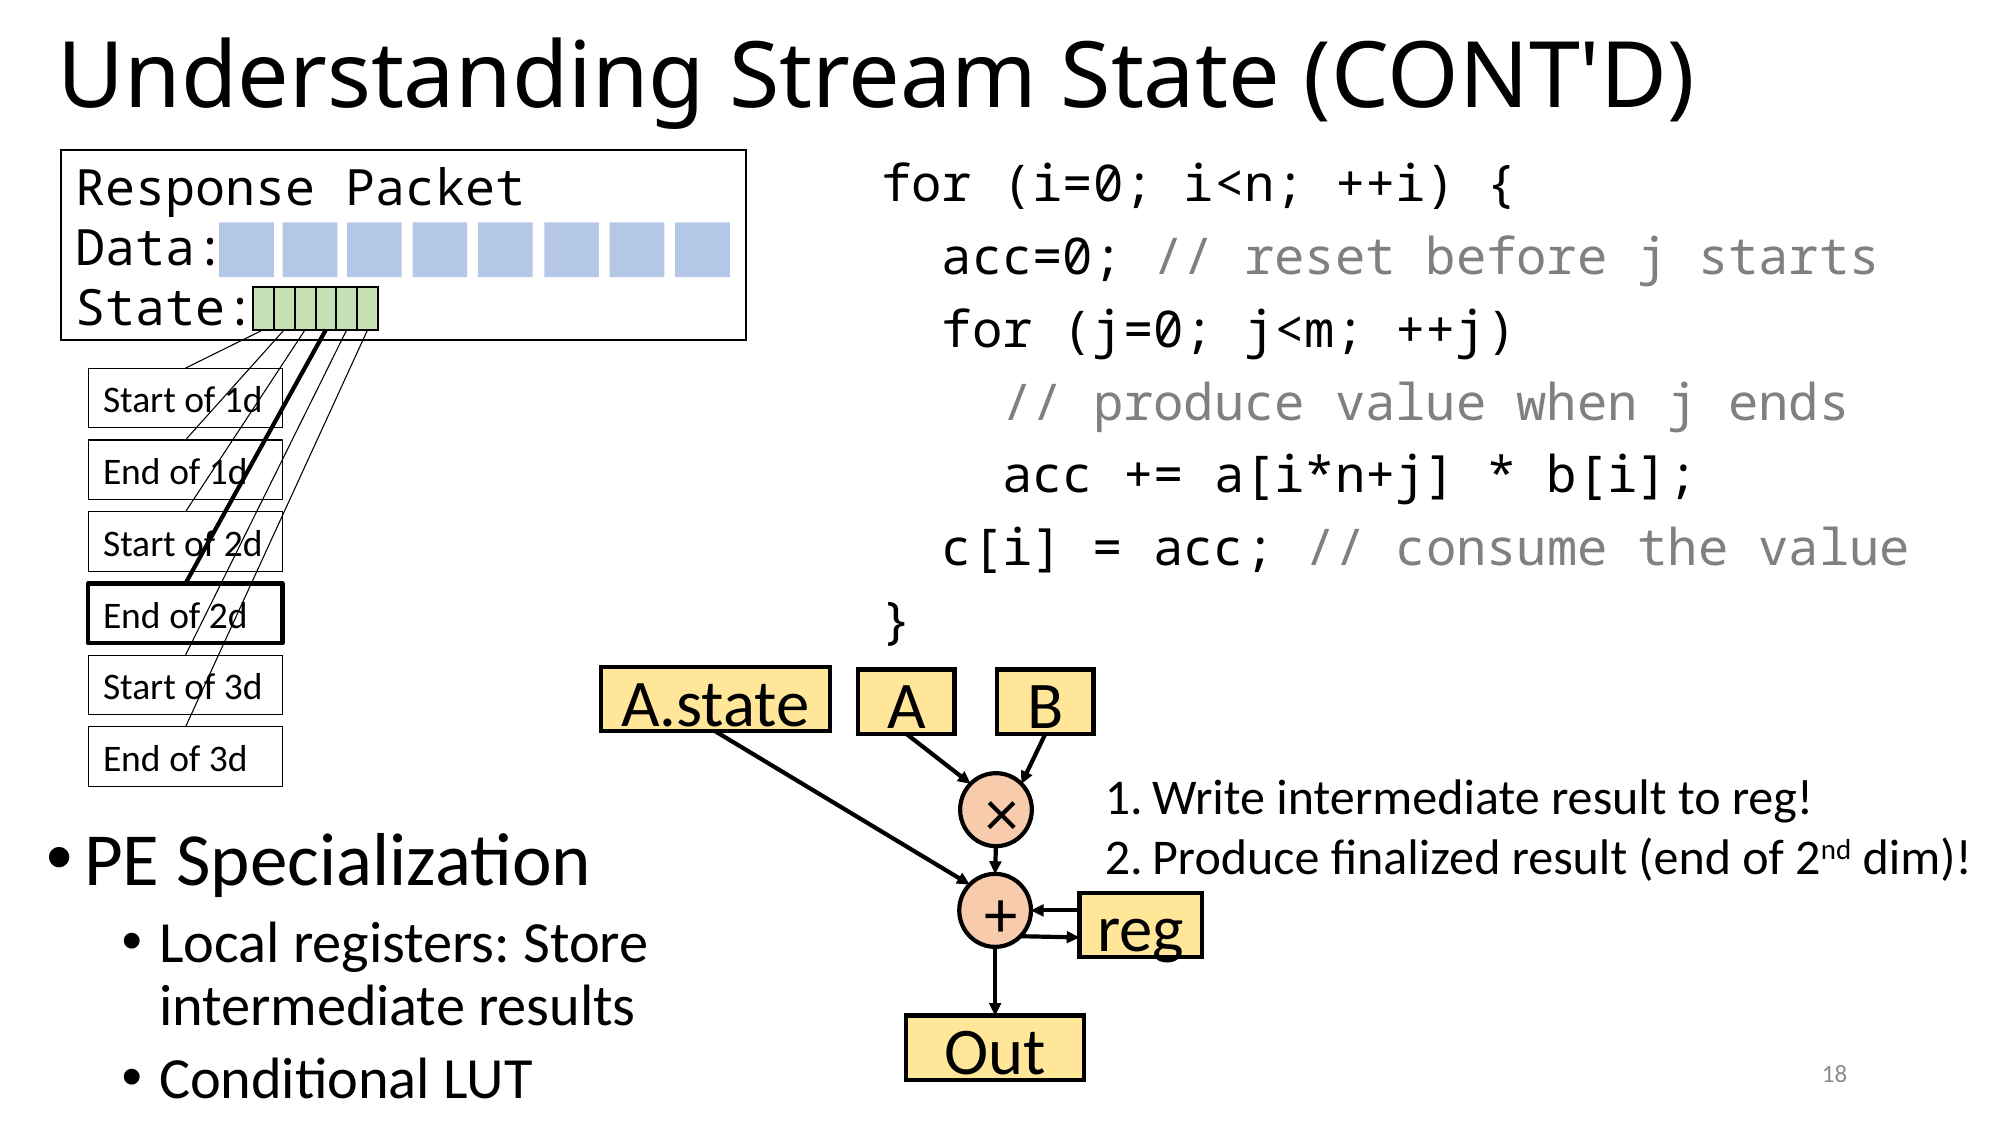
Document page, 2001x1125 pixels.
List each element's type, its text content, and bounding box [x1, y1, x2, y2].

text_box Start of 1d [88, 368, 185, 428]
text_box [674, 221, 731, 278]
text_box [543, 221, 600, 278]
text_box Write intermediate result to reg! Produce finalized result (end of 2nd dim)! [1202, 756, 2000, 892]
title Understanding Stream State (CONT'D) [42, 0, 1768, 160]
text_box [315, 286, 335, 329]
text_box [600, 667, 1202, 1080]
text_box [477, 221, 534, 278]
text_box [282, 221, 338, 278]
text_box [346, 221, 403, 278]
text_box [218, 221, 275, 278]
text_box End of 2d [88, 583, 185, 644]
text_box Response Packet Data: State: [60, 149, 747, 341]
text_box End of 3d [88, 726, 283, 787]
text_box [185, 329, 368, 727]
text_box [252, 286, 273, 329]
text_box [609, 221, 665, 278]
text_box End of 1d [88, 439, 185, 500]
text_box [294, 286, 315, 329]
list PE Specialization Local registers: Store intermediate results Conditional LUT [31, 813, 868, 1125]
text_box [356, 286, 379, 331]
text_box for (i=0; i<n; ++i) { acc=0; // reset before j starts for (j=0; j<m; ++j) // produce value when j ends acc += a[i*n+j] * b[i]; c[i] = acc; // consume the value } [866, 150, 1927, 670]
slide_number 18 [1412, 1042, 1863, 1103]
text_box Start of 2d [88, 511, 185, 572]
text_box [411, 221, 468, 278]
text_box Start of 3d [88, 655, 185, 715]
text_box [273, 286, 294, 329]
text_box [335, 286, 356, 329]
